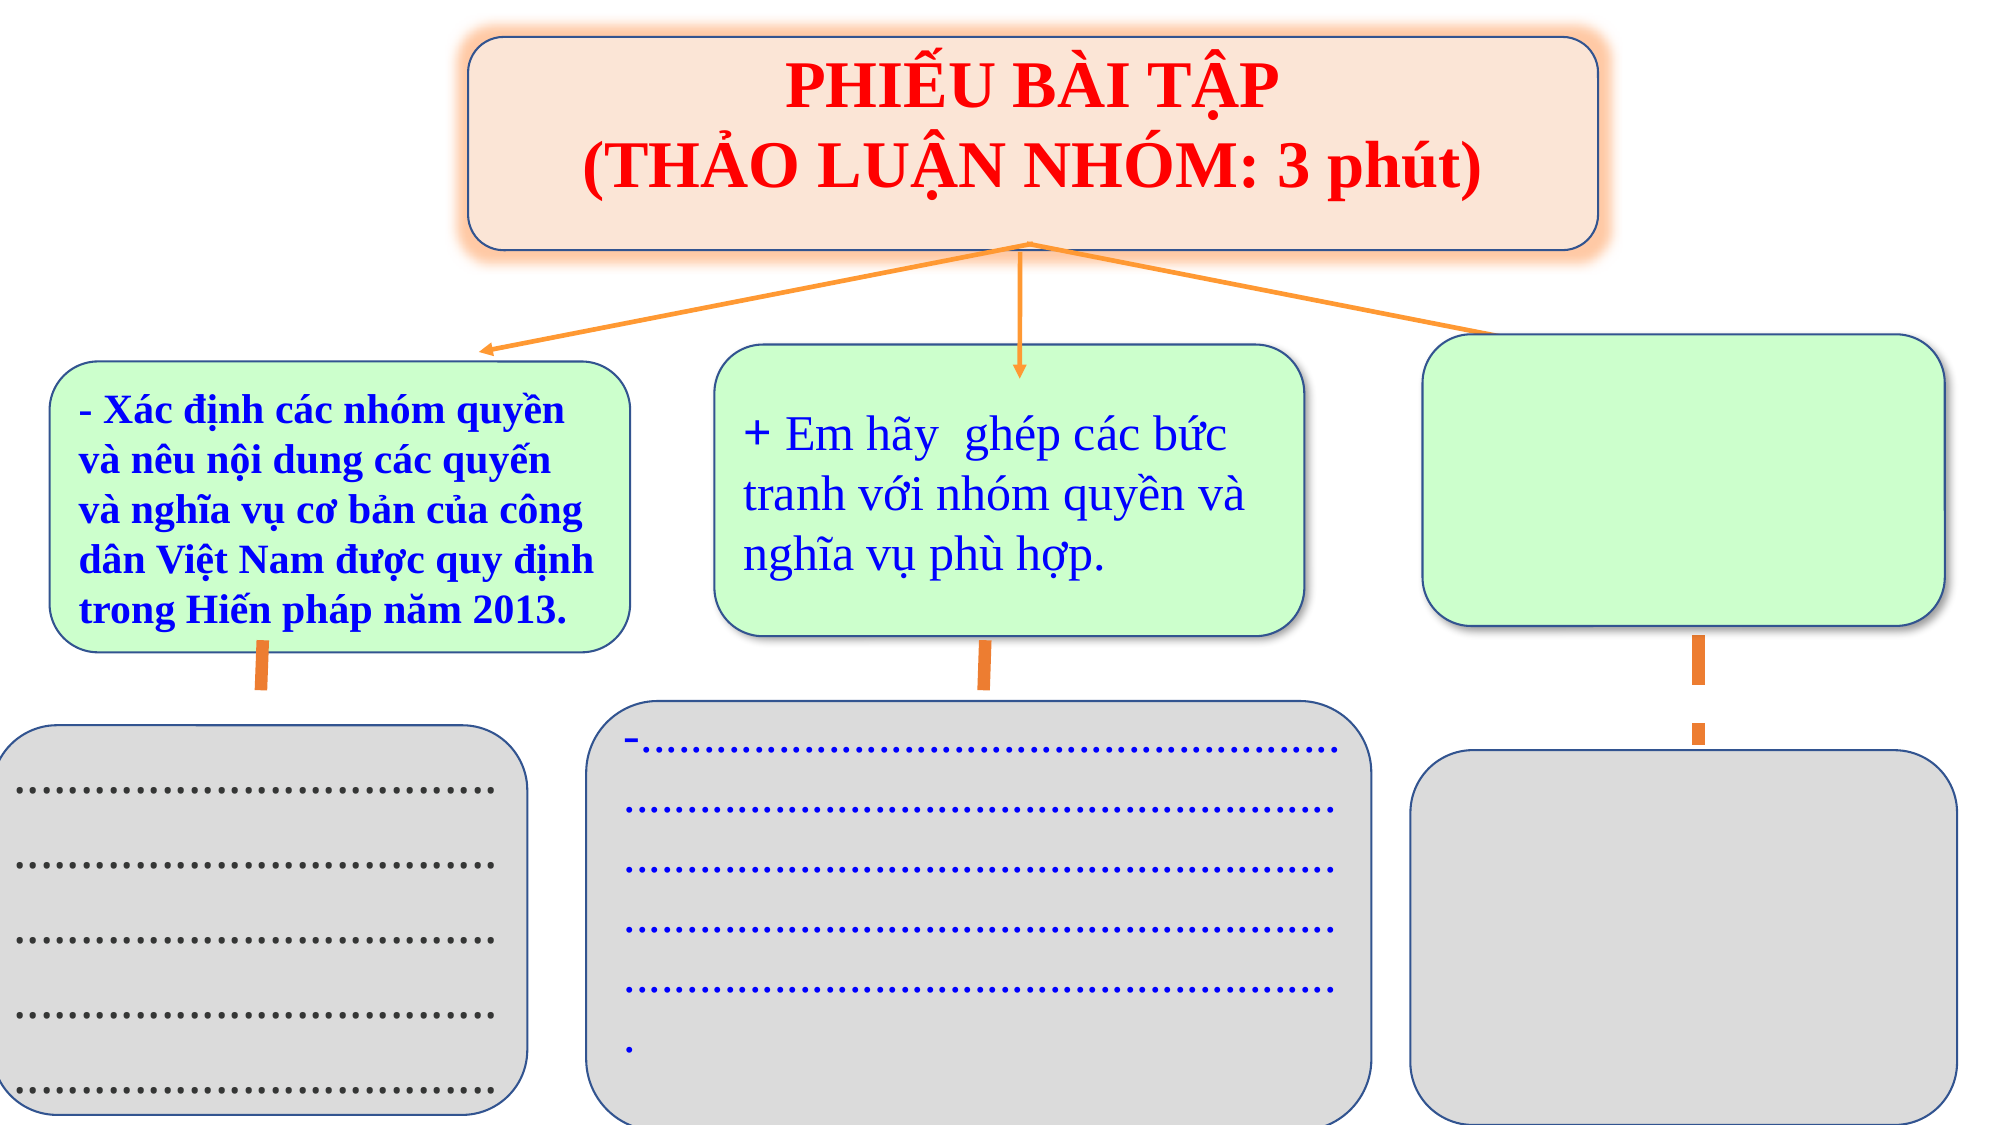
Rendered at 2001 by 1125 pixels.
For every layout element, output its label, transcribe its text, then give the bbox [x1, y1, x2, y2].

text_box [259, 640, 263, 726]
text_box -............................................................................................................................................................................................................................................................................................. [609, 695, 1358, 1070]
text_box [585, 718, 1373, 1125]
text_box + Em hãy ghép các bức tranh với nhóm quyền và nghĩa vụ phù hợp. [713, 352, 1306, 638]
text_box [1026, 243, 1639, 364]
text_box ........................................................................................................................................................................................................................................................................................................ [0, 721, 526, 1125]
text_box [1421, 333, 1946, 628]
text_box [478, 243, 1033, 352]
text_box - Xác định các nhóm quyền và nêu nội dung các quyến và nghĩa vụ cơ bản của công dân Việt Nam được quy định trong Hiến pháp năm 2013. [48, 360, 632, 654]
text_box PHIẾU BÀI TẬP (THẢO LUẬN NHÓM: 3 phút) [467, 35, 1600, 243]
text_box [1409, 749, 1959, 1125]
